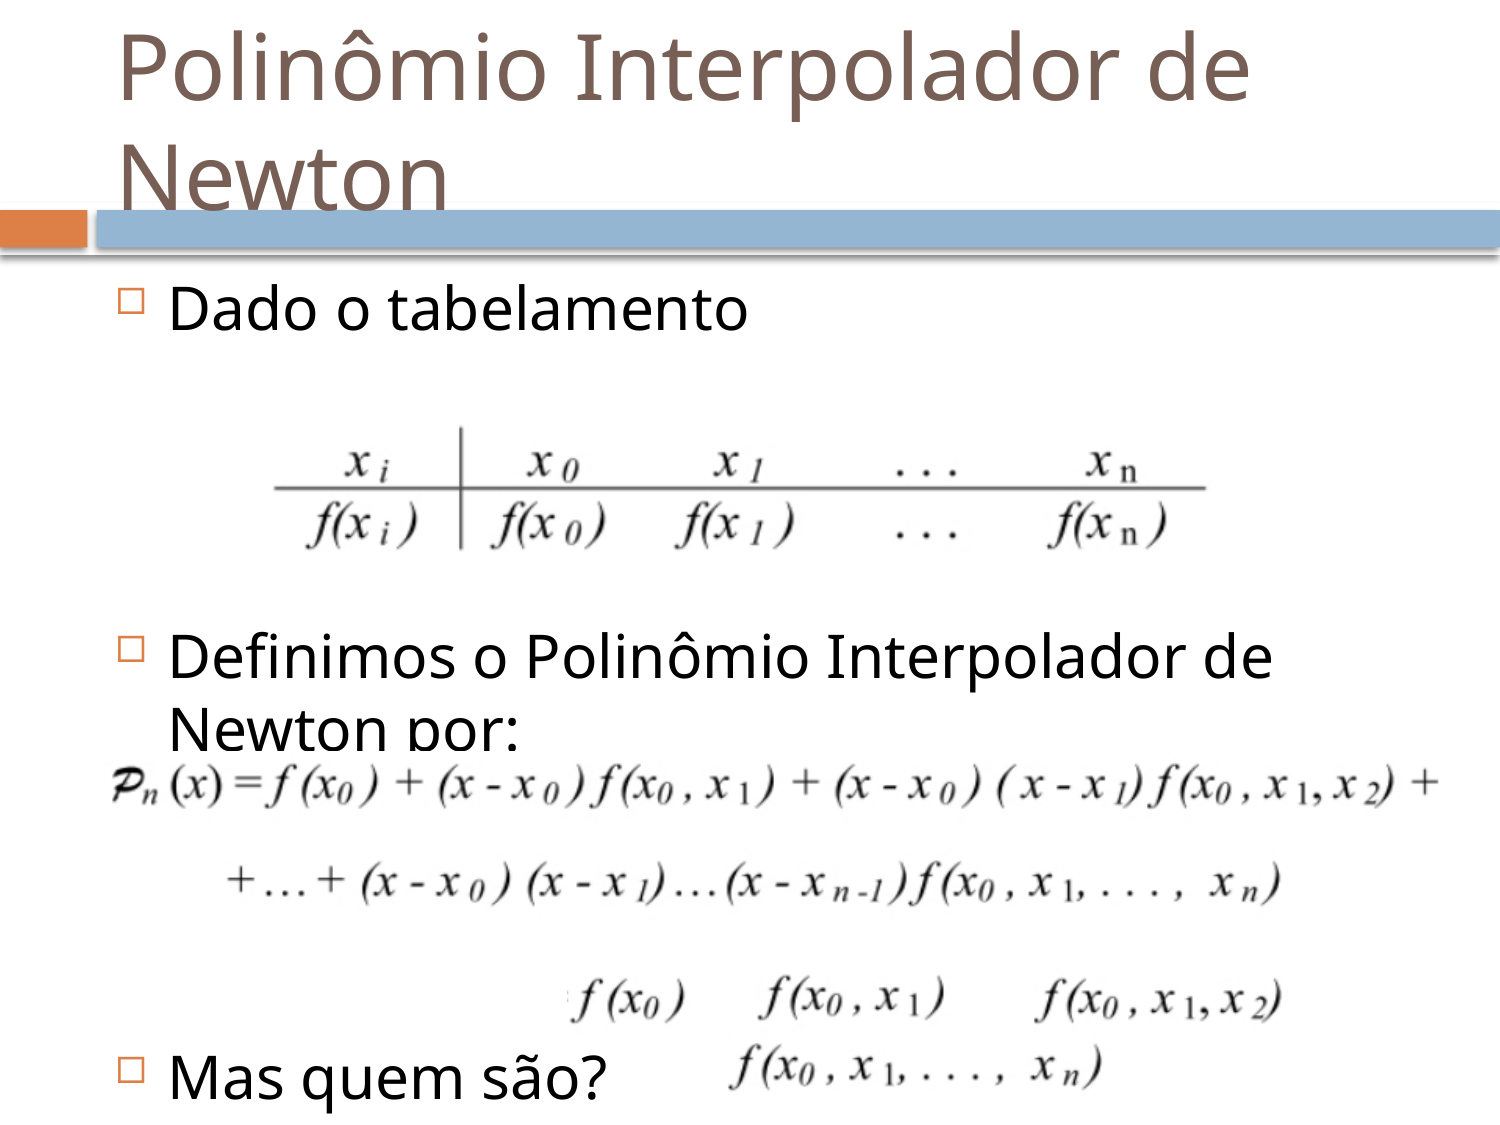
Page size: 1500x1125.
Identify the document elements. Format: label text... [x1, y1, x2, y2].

picture [100, 751, 1476, 926]
picture [727, 963, 1294, 1103]
picture [264, 408, 1220, 577]
title Polinômio Interpolador de Newton [100, 37, 1438, 200]
list Dado o tabelamento Definimos o Polinômio Interpolador de Newton por: Mas quem são? [100, 262, 1438, 751]
picture [566, 963, 691, 1037]
list Dado o tabelamento Definimos o Polinômio Interpolador de Newton por: Mas quem são? [100, 934, 1438, 1106]
